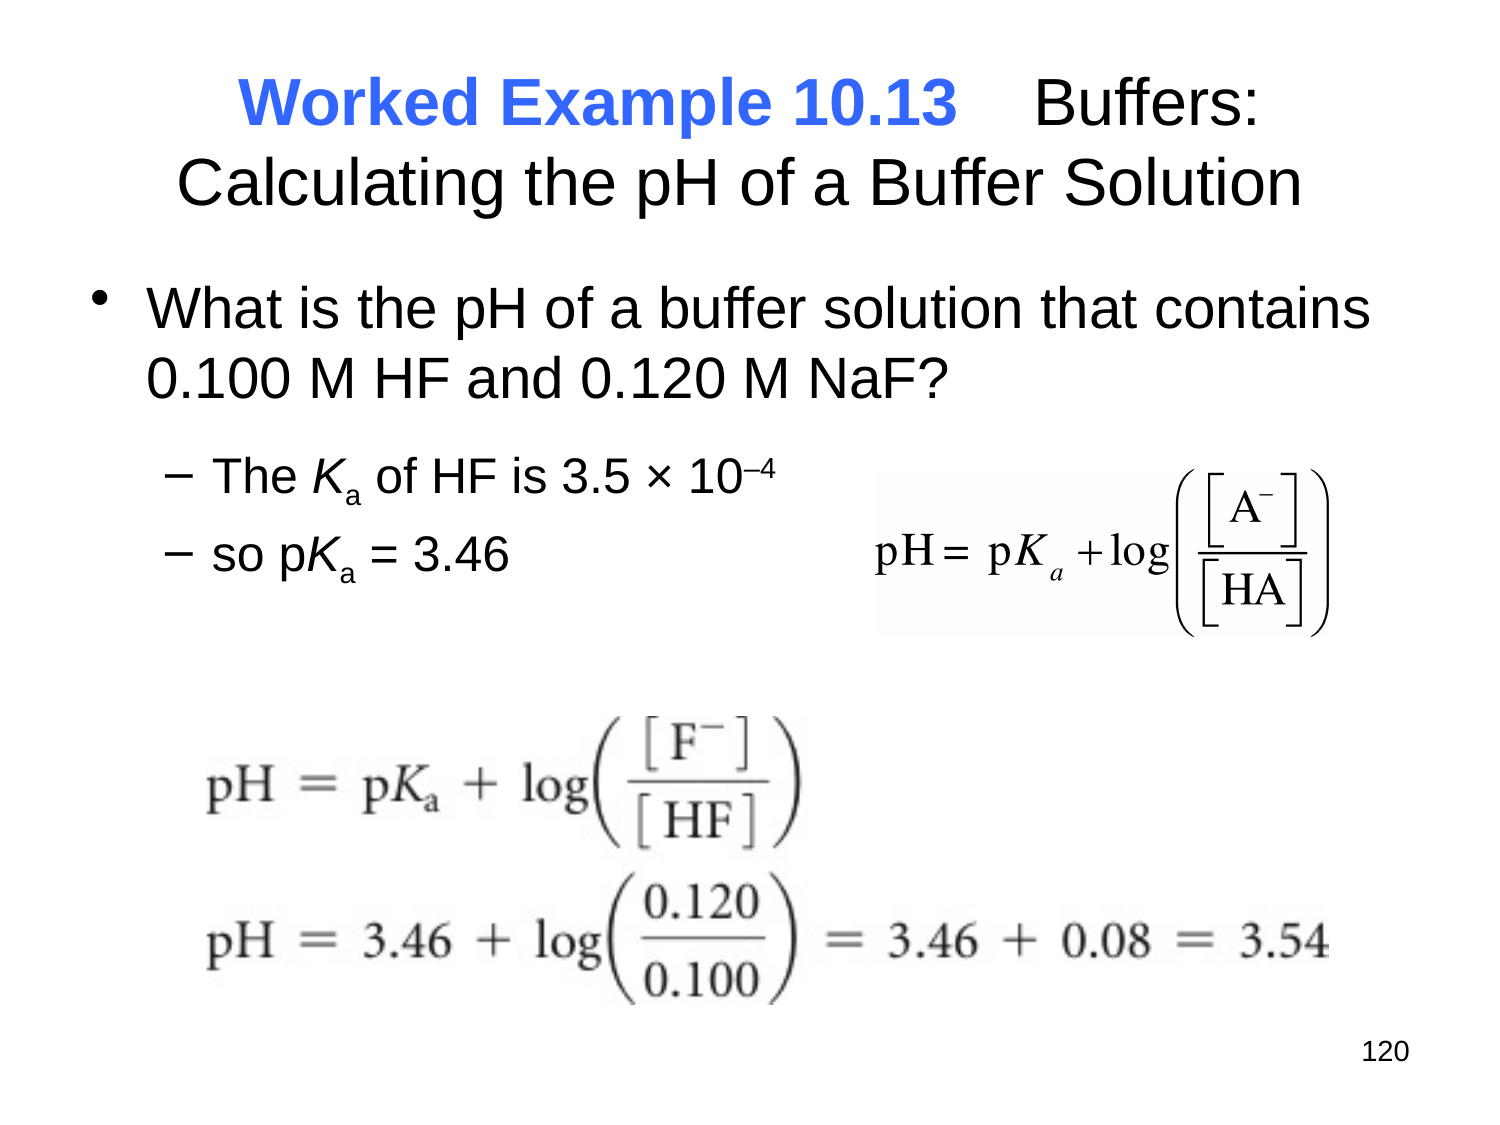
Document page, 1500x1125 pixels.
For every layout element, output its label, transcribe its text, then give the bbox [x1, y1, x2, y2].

slide_number 120 [1074, 1024, 1426, 1103]
picture [875, 469, 1330, 637]
title Worked Example 10.13 Buffers: Calculating the pH of a Buffer Solution [74, 44, 1426, 233]
picture [206, 715, 1330, 1006]
list What is the pH of a buffer solution that contains 0.100 M HF and 0.120 M NaF? The Ka of HF is 3.5 × 10–4 so pKa = 3.46 [74, 262, 1426, 1006]
